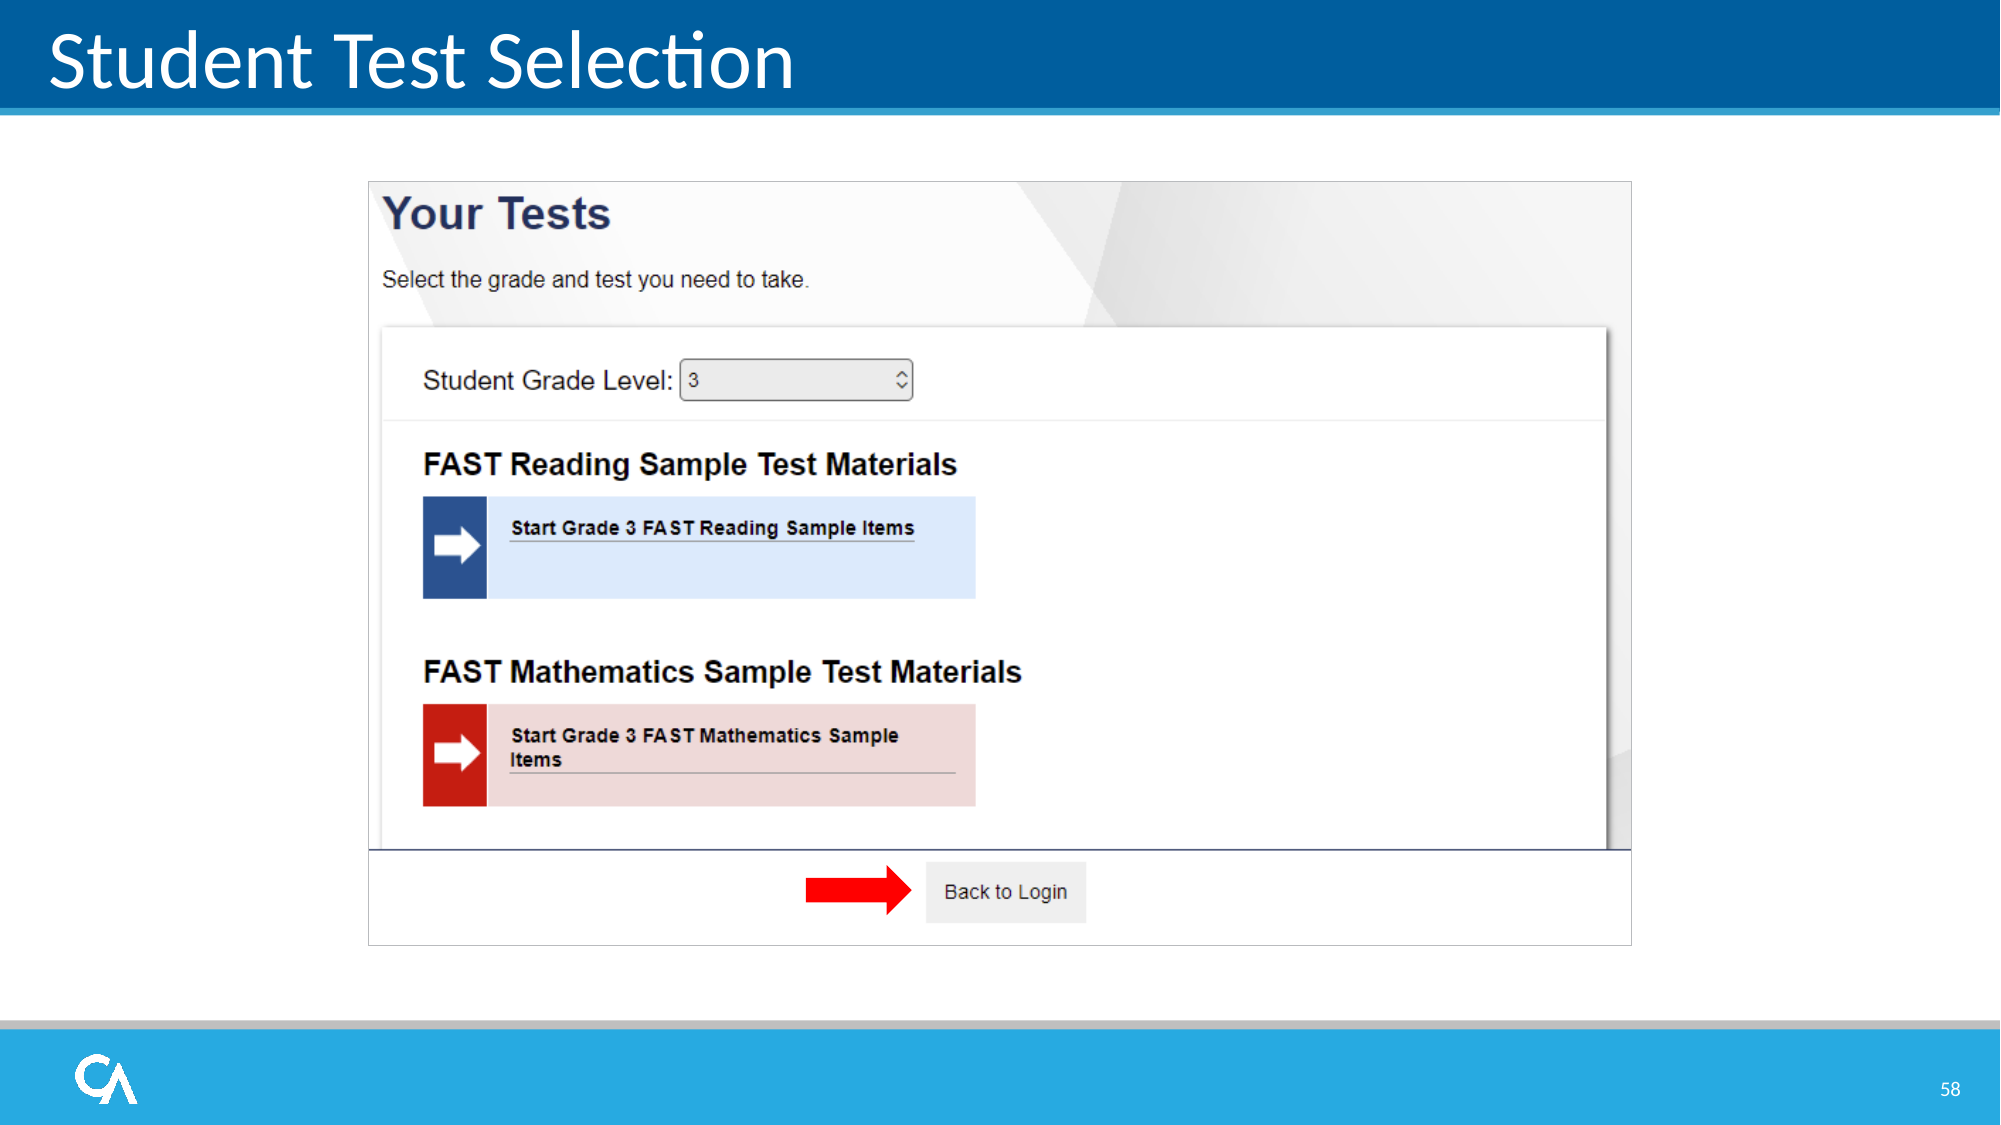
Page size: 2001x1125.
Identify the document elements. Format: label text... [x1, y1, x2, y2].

picture [75, 1054, 138, 1104]
picture [368, 181, 1632, 946]
slide_number 58 [1916, 1065, 1976, 1110]
title Student Test Selection [48, 20, 1856, 106]
